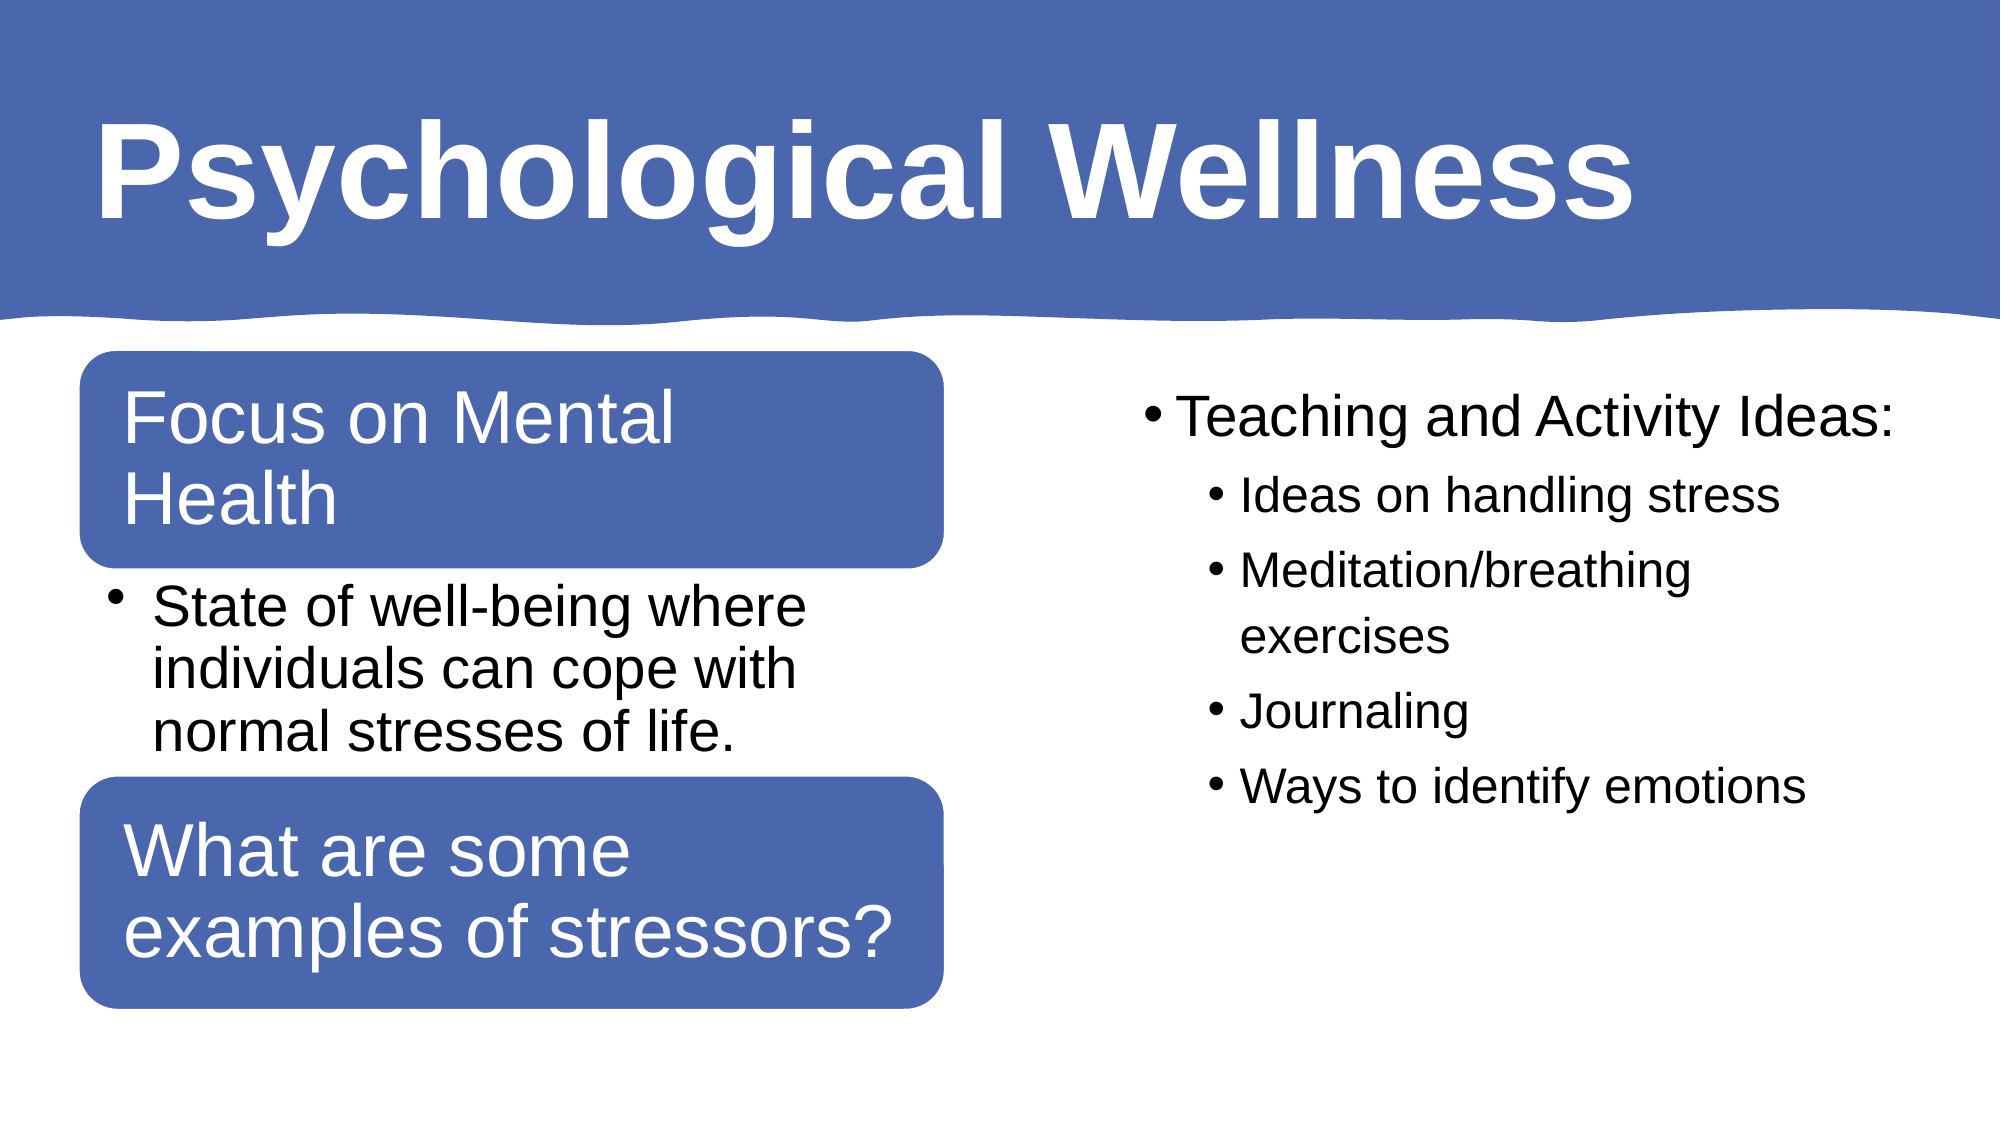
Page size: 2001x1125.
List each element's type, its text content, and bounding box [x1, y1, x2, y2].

text_box [0, 311, 2000, 1125]
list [78, 345, 945, 1014]
list Teaching and Activity Ideas: Ideas on handling stress Meditation/breathing exercises Journaling Ways to identify emotions [1128, 363, 1922, 1032]
title Psychological Wellness [78, 54, 1804, 273]
text_box [0, 0, 2000, 327]
